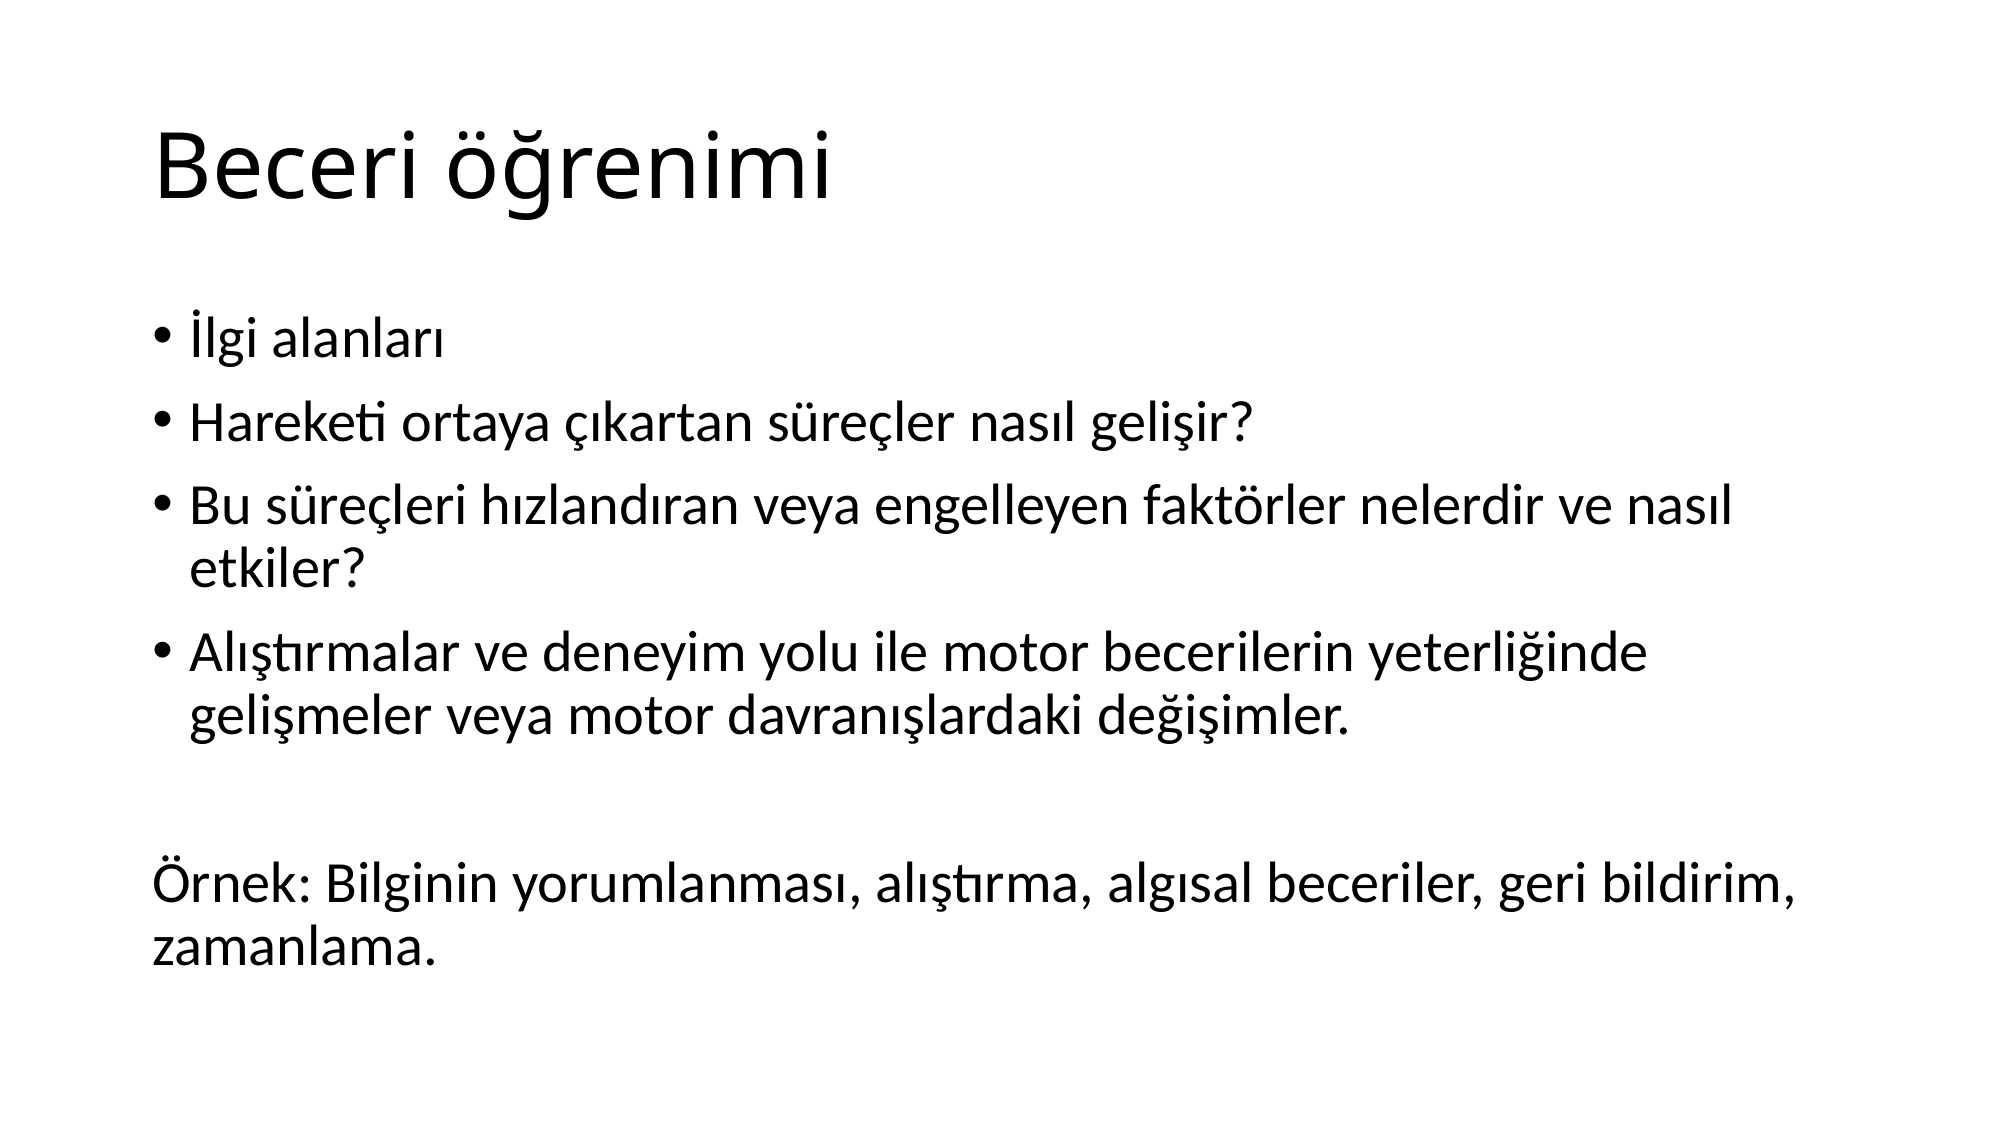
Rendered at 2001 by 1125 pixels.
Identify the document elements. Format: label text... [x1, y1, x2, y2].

list İlgi alanları Hareketi ortaya çıkartan süreçler nasıl gelişir? Bu süreçleri hızlandıran veya engelleyen faktörler nelerdir ve nasıl etkiler? Alıştırmalar ve deneyim yolu ile motor becerilerin yeterliğinde gelişmeler veya motor davranışlardaki değişimler. Örnek: Bilginin yorumlanması, alıştırma, algısal beceriler, geri bildirim, zamanlama. [137, 299, 1863, 1014]
title Beceri öğrenimi [137, 59, 1863, 278]
